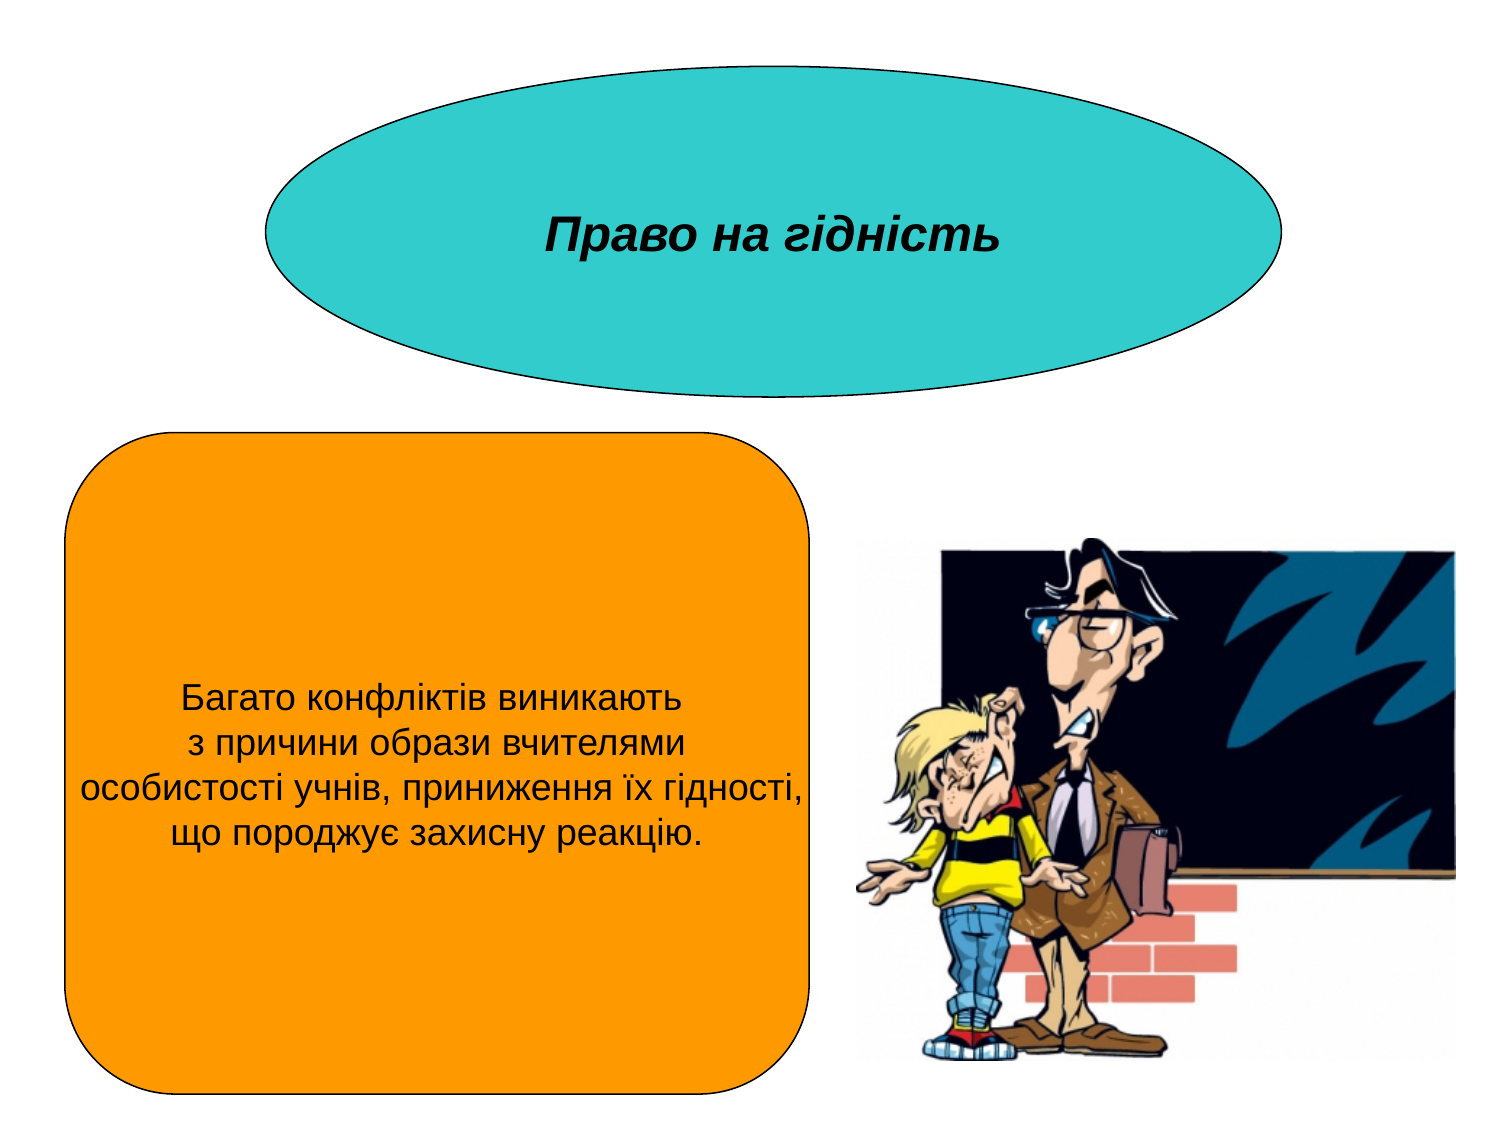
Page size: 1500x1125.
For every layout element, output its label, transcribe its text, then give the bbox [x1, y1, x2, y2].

picture [855, 538, 1456, 1061]
text_box Багато конфліктів виникають з причини образи вчителями особистості учнів, приниження їх гідності, що породжує захисну реакцію. [64, 432, 810, 1095]
text_box Право на гідність [265, 66, 1282, 398]
